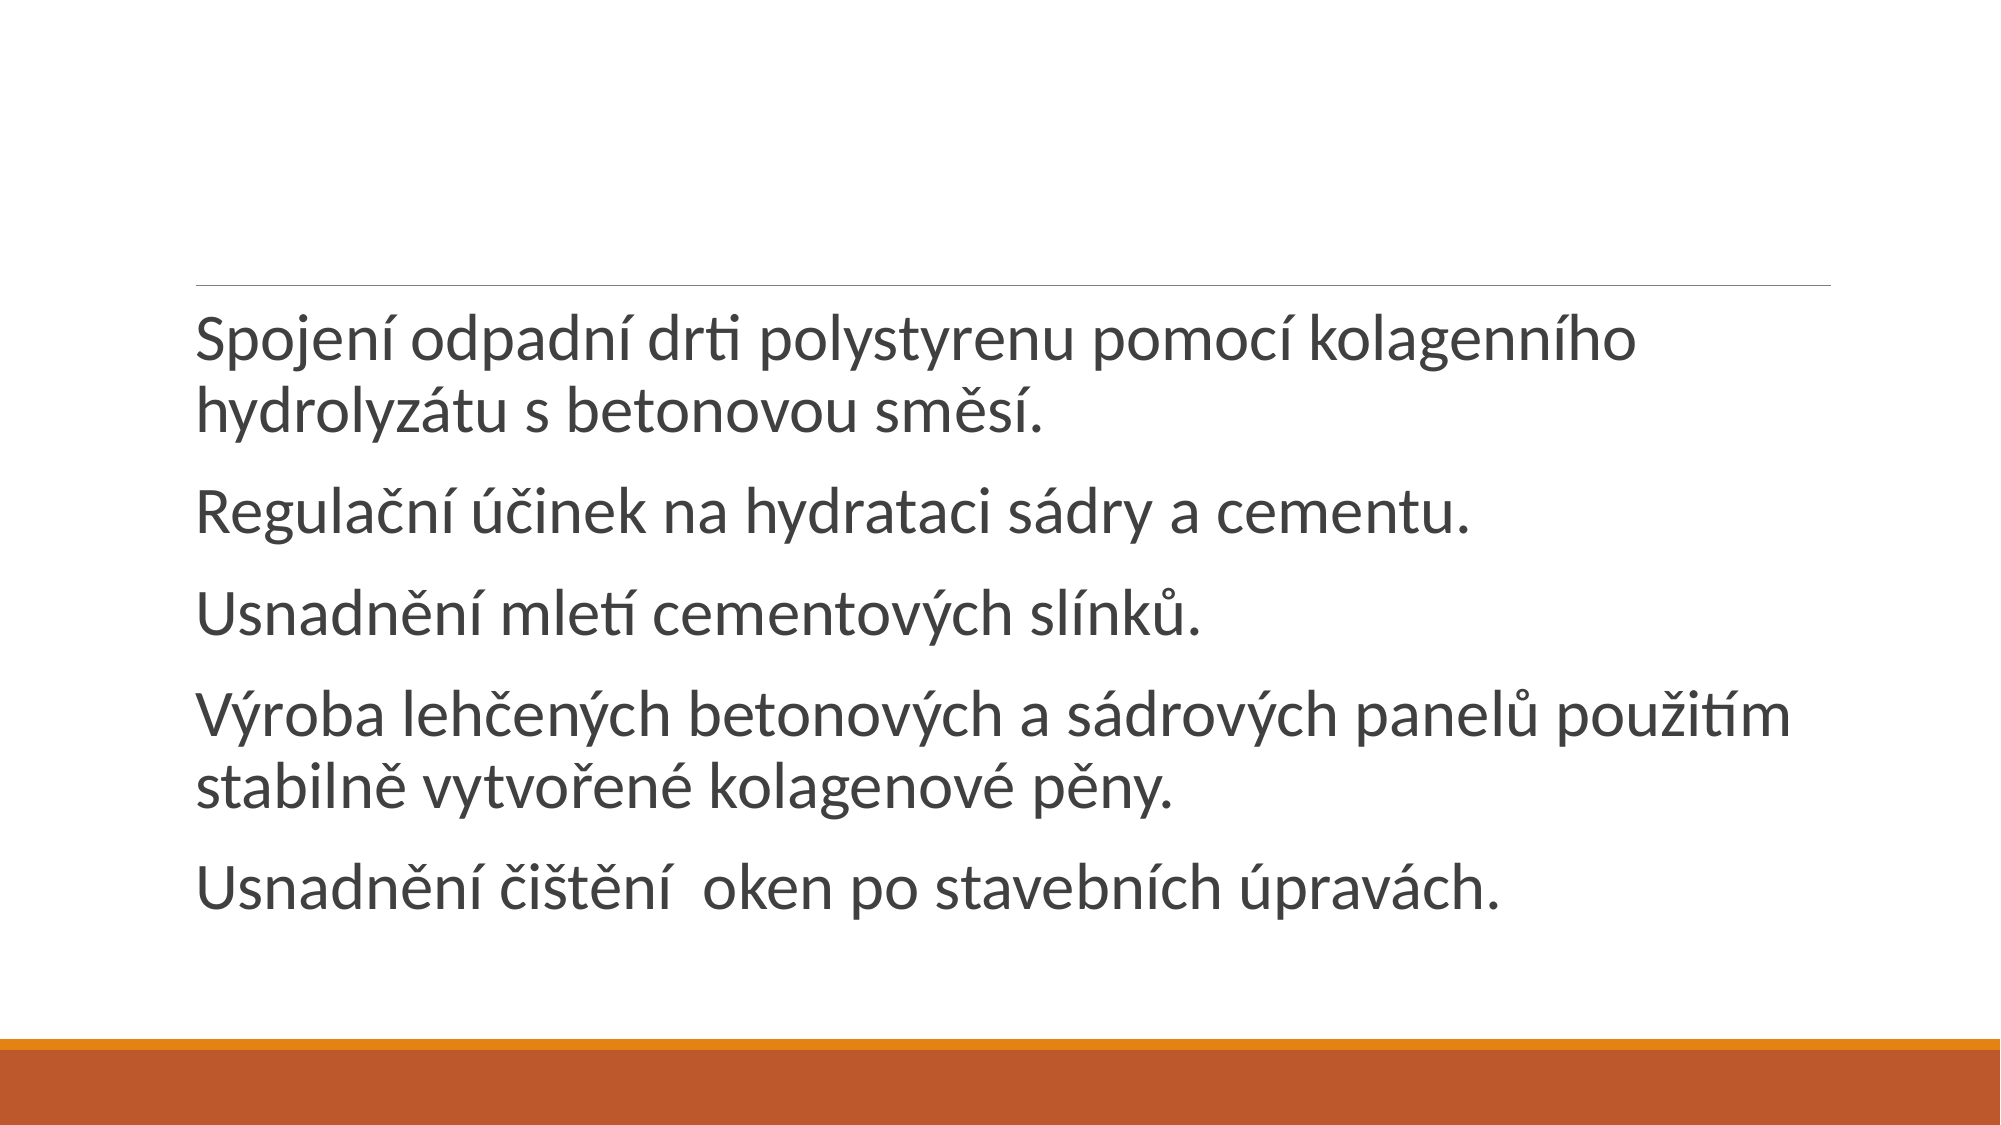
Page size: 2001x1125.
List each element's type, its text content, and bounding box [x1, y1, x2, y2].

list Spojení odpadní drti polystyrenu pomocí kolagenního hydrolyzátu s betonovou směsí. Regulační účinek na hydrataci sádry a cementu. Usnadnění mletí cementových slínků. Výroba lehčených betonových a sádrových panelů použitím stabilně vytvořené kolagenové pěny. Usnadnění čištění oken po stavebních úpravách. [180, 295, 1830, 963]
